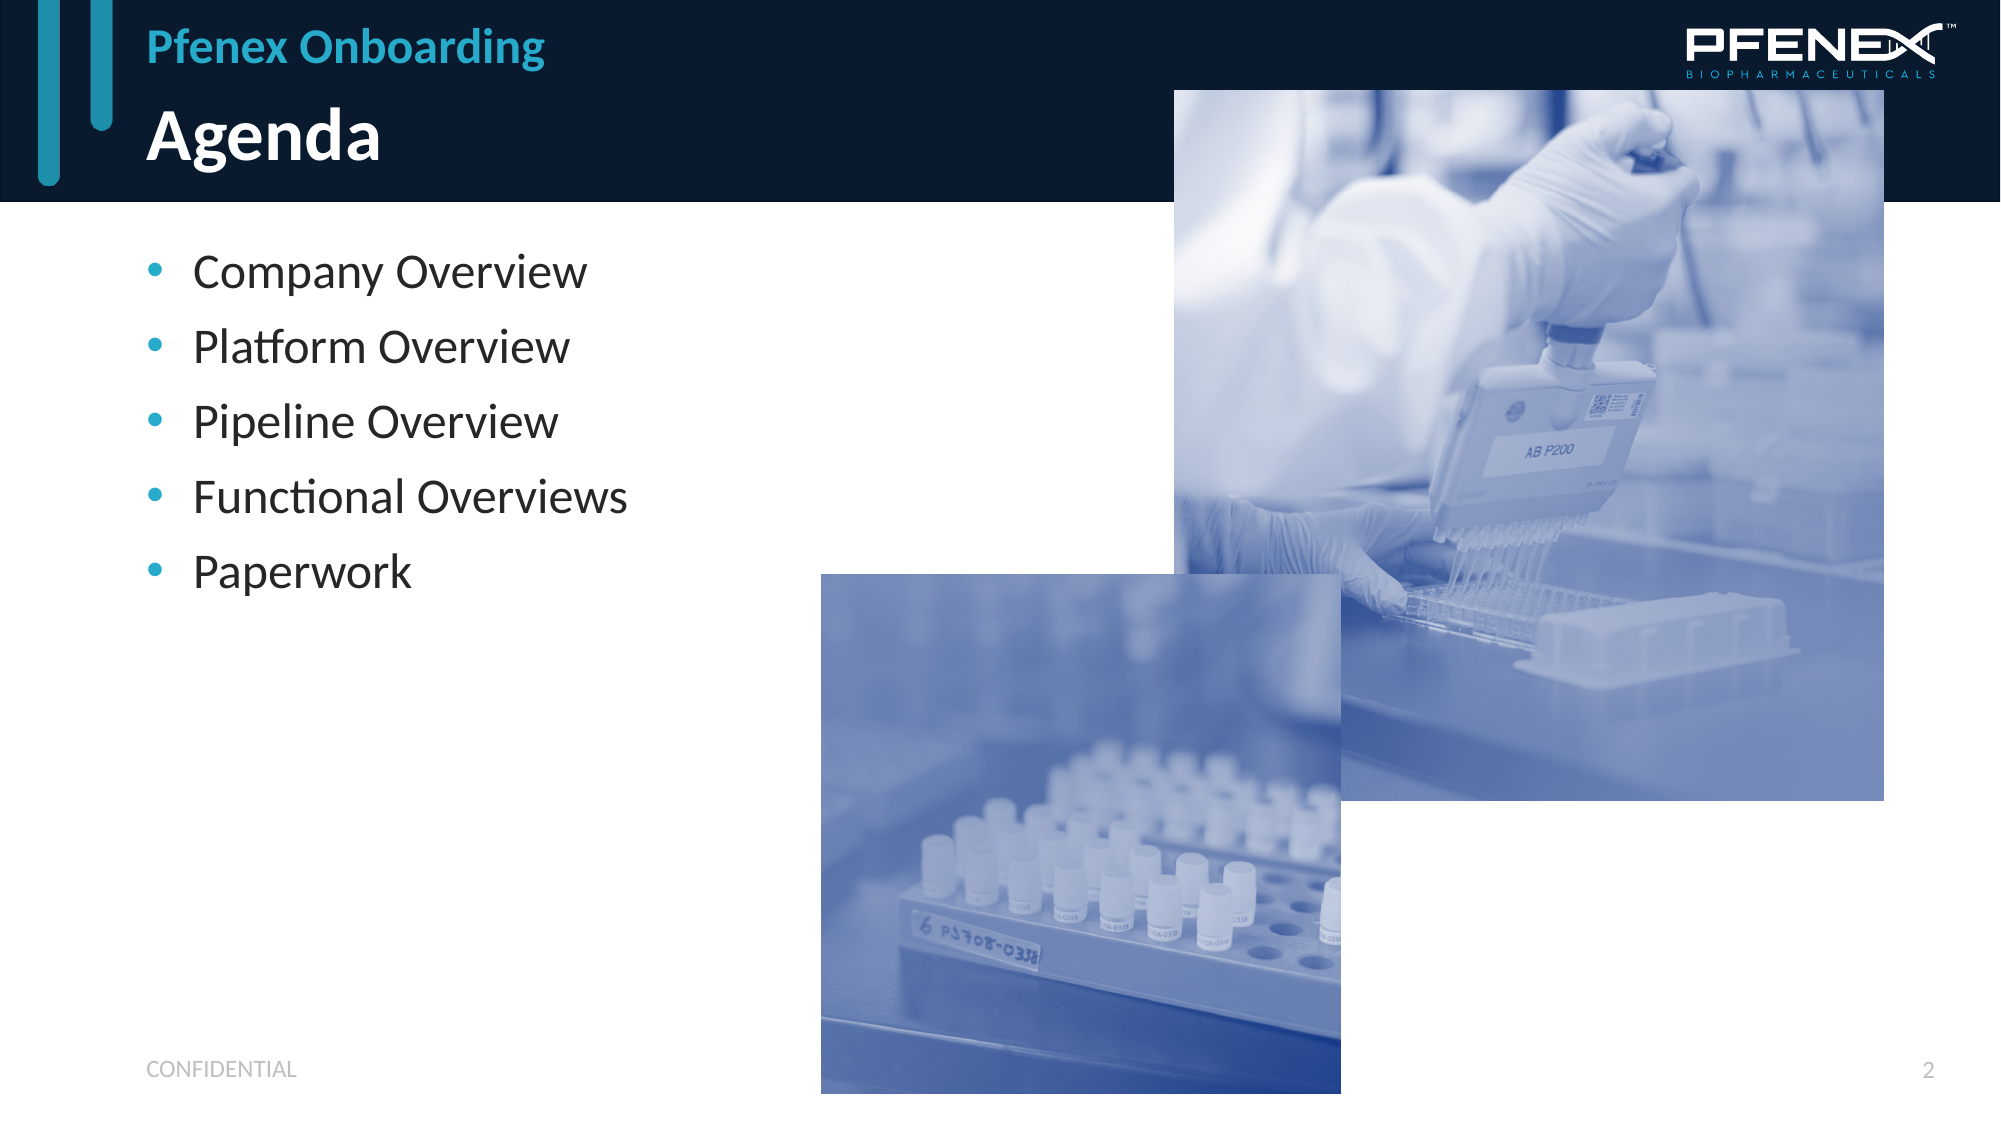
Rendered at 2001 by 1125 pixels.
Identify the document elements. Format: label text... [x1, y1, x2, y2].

title Agenda [131, 82, 1950, 199]
slide_number 2 [1500, 1038, 1950, 1099]
picture [821, 90, 1884, 1094]
list Company Overview Platform Overview Pipeline Overview Functional Overviews Paperwork [131, 238, 1174, 1014]
footer CONFIDENTIAL [131, 1037, 807, 1098]
list Pfenex Onboarding [131, 10, 1950, 82]
